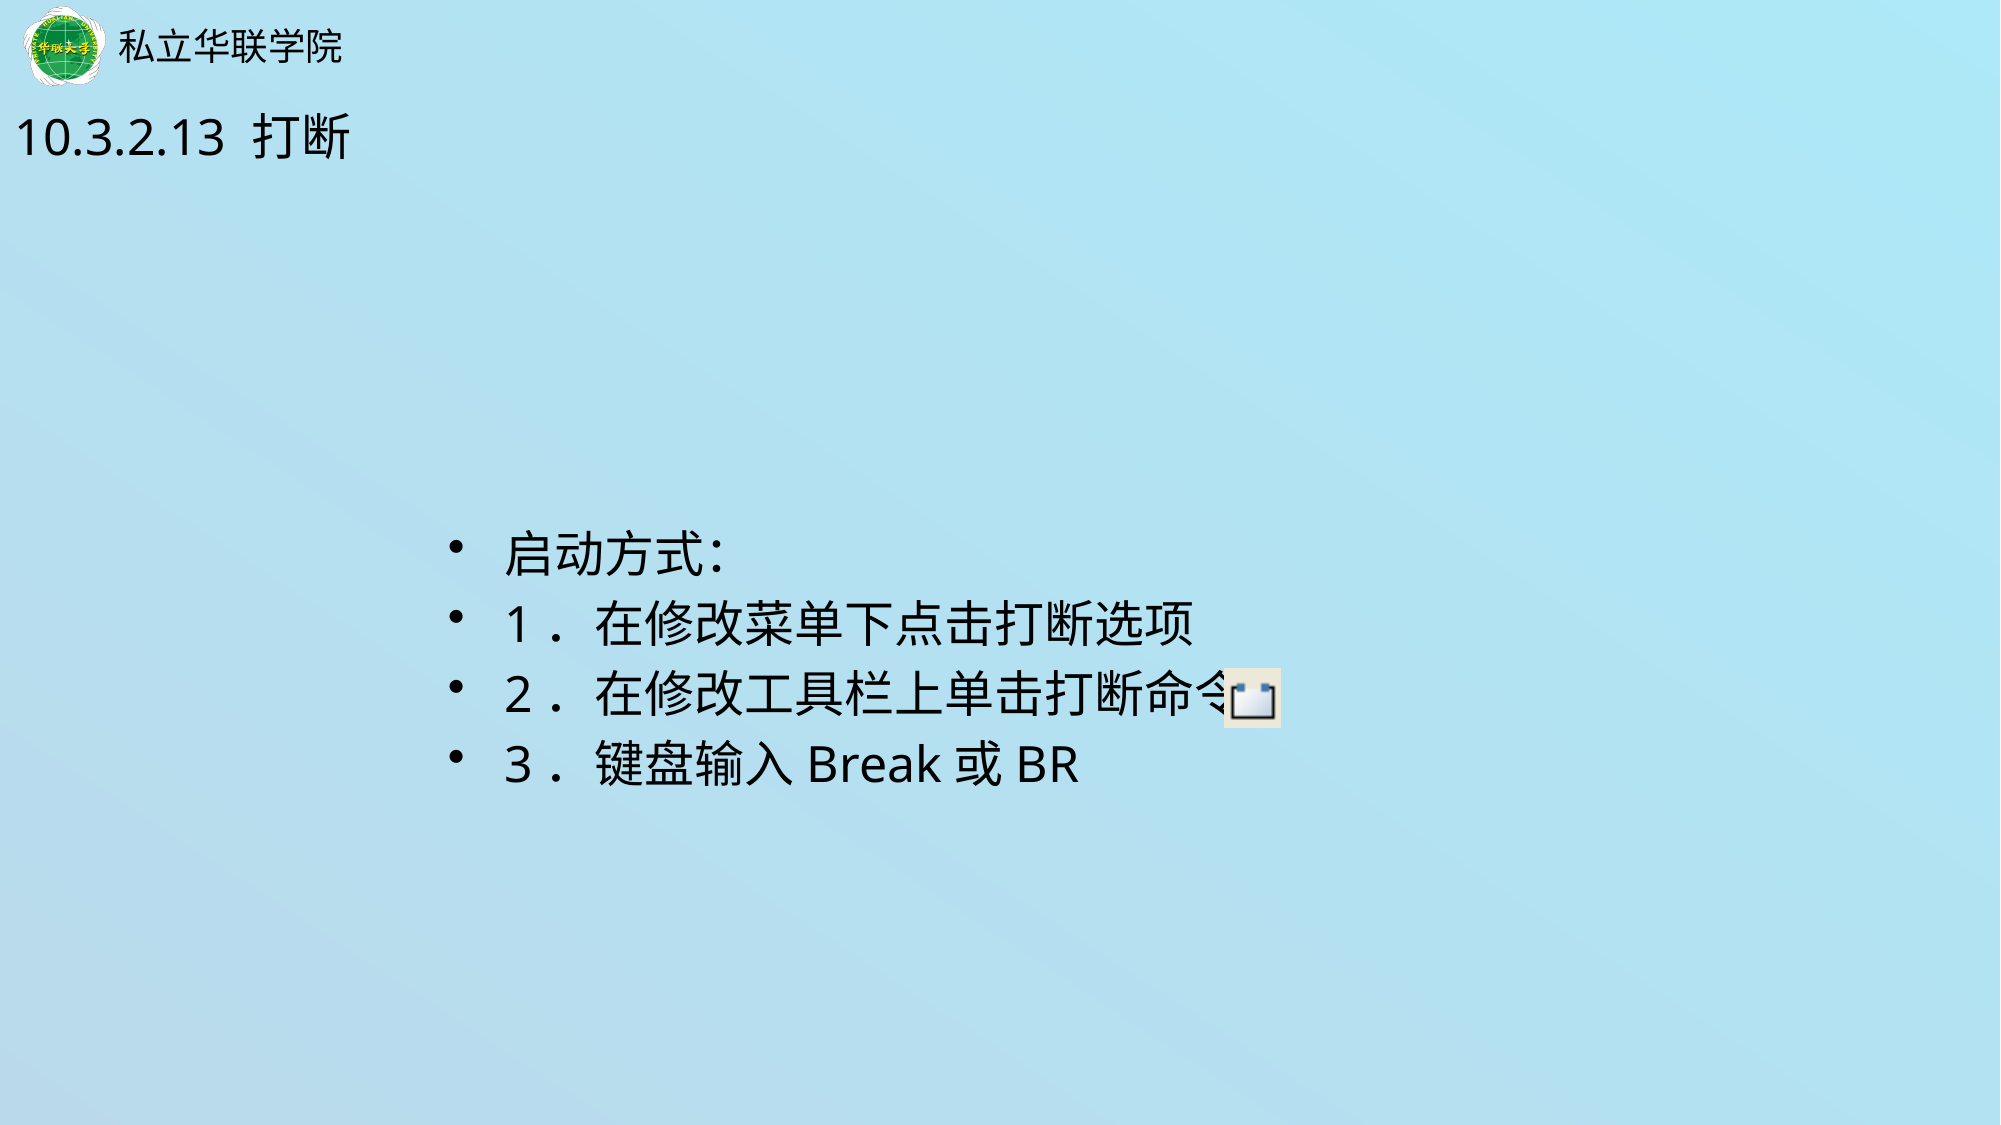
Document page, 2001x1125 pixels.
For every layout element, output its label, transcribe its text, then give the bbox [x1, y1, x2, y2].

picture [16, 1, 111, 53]
picture [1224, 668, 1282, 729]
text_box 启动方式： 1．在修改菜单下点击打断选项 2．在修改工具栏上单击打断命令 3．键盘输入Break或BR [433, 515, 1596, 929]
text_box 10.3.2.13 打断 [0, 53, 1163, 217]
